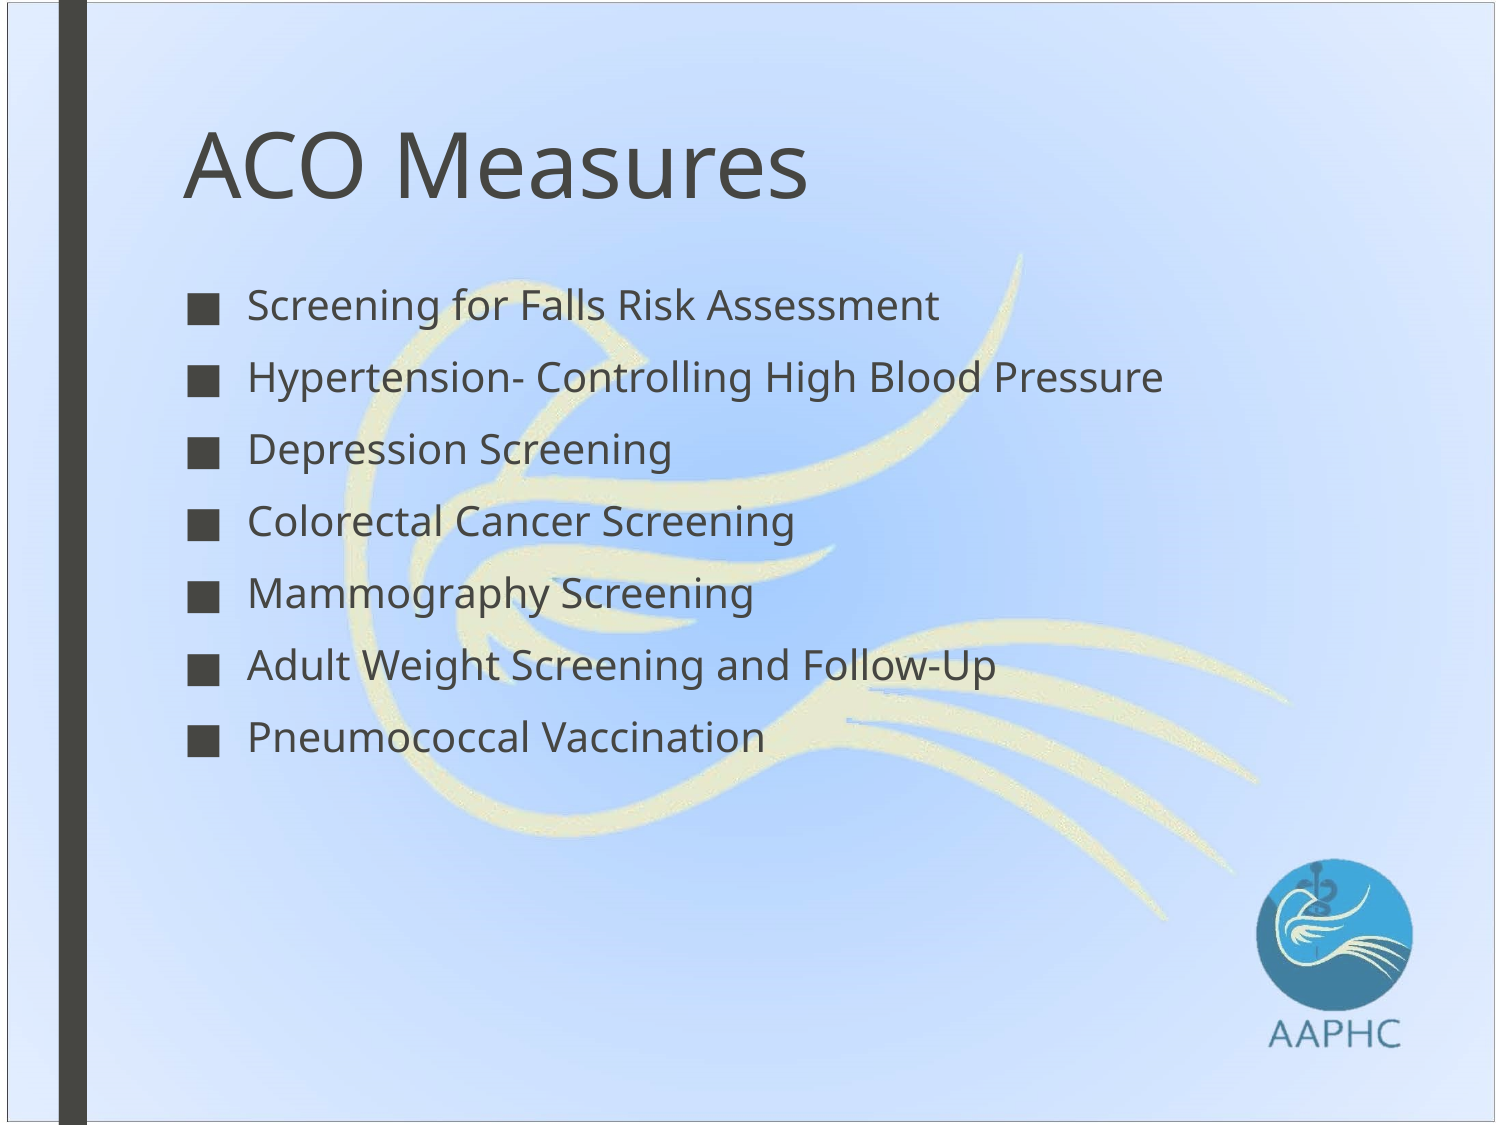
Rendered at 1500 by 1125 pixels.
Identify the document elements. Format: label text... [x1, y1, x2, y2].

title ACO Measures [168, 112, 1351, 275]
list Screening for Falls Risk Assessment Hypertension- Controlling High Blood Pressure Depression Screening Colorectal Cancer Screening Mammography Screening Adult Weight Screening and Follow-Up Pneumococcal Vaccination [168, 275, 1351, 963]
